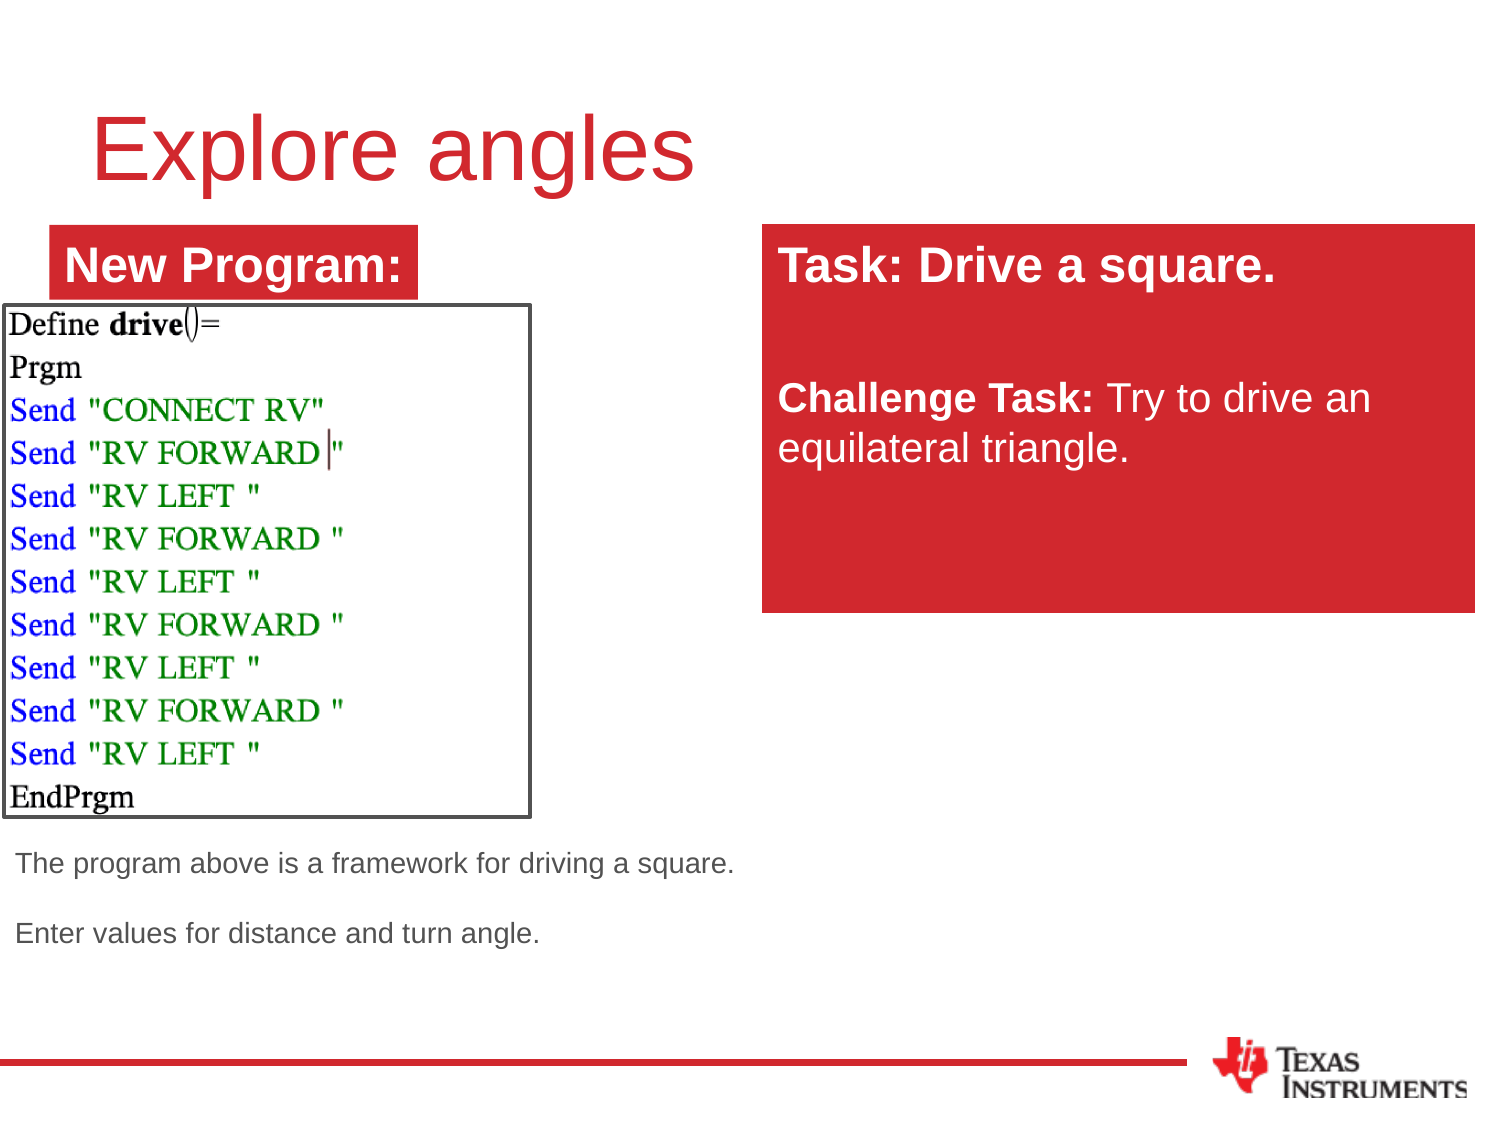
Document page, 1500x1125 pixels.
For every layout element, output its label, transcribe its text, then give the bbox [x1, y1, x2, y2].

list Task: Drive a square. Challenge Task: Try to drive an equilateral triangle. [762, 224, 1475, 613]
text_box New Program: [49, 224, 418, 300]
text_box The program above is a framework for driving a square. Enter values for distance and turn angle. [0, 836, 838, 984]
picture [5, 306, 529, 816]
title Explore angles [75, 50, 1425, 238]
